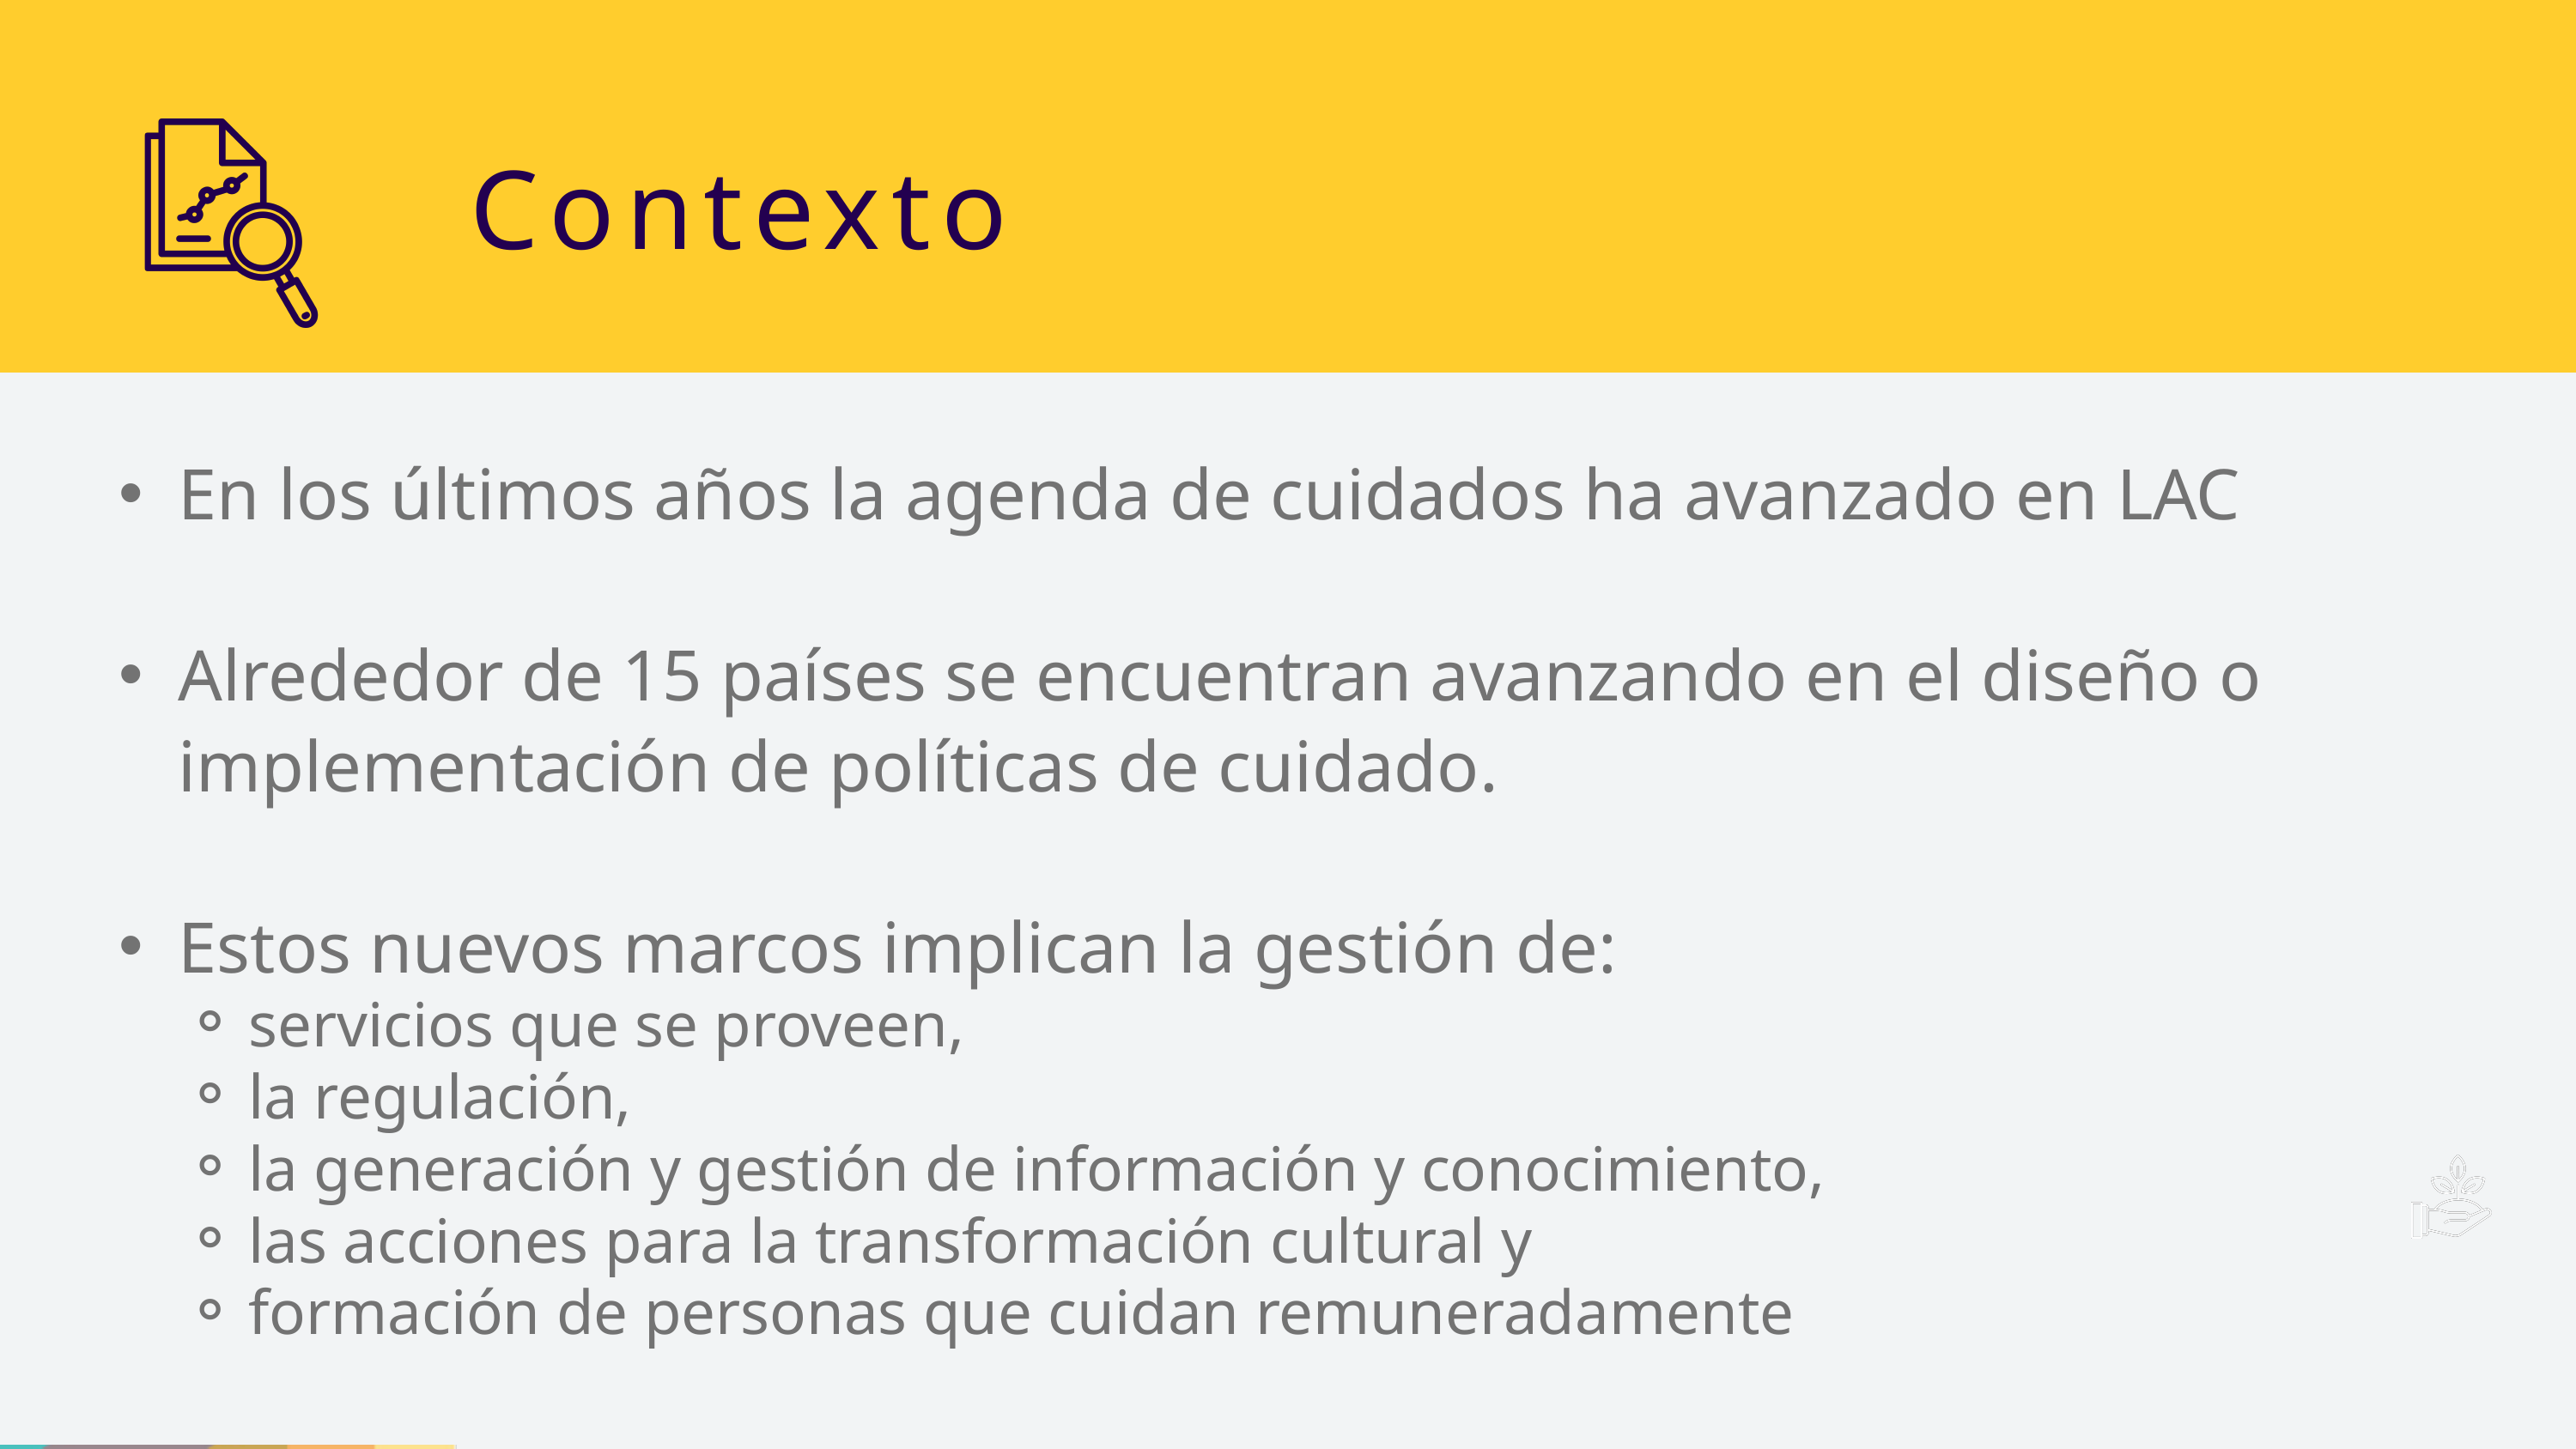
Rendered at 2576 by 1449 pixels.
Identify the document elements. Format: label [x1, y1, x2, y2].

text_box [0, 0, 2576, 373]
text_box [0, 382, 2576, 1446]
